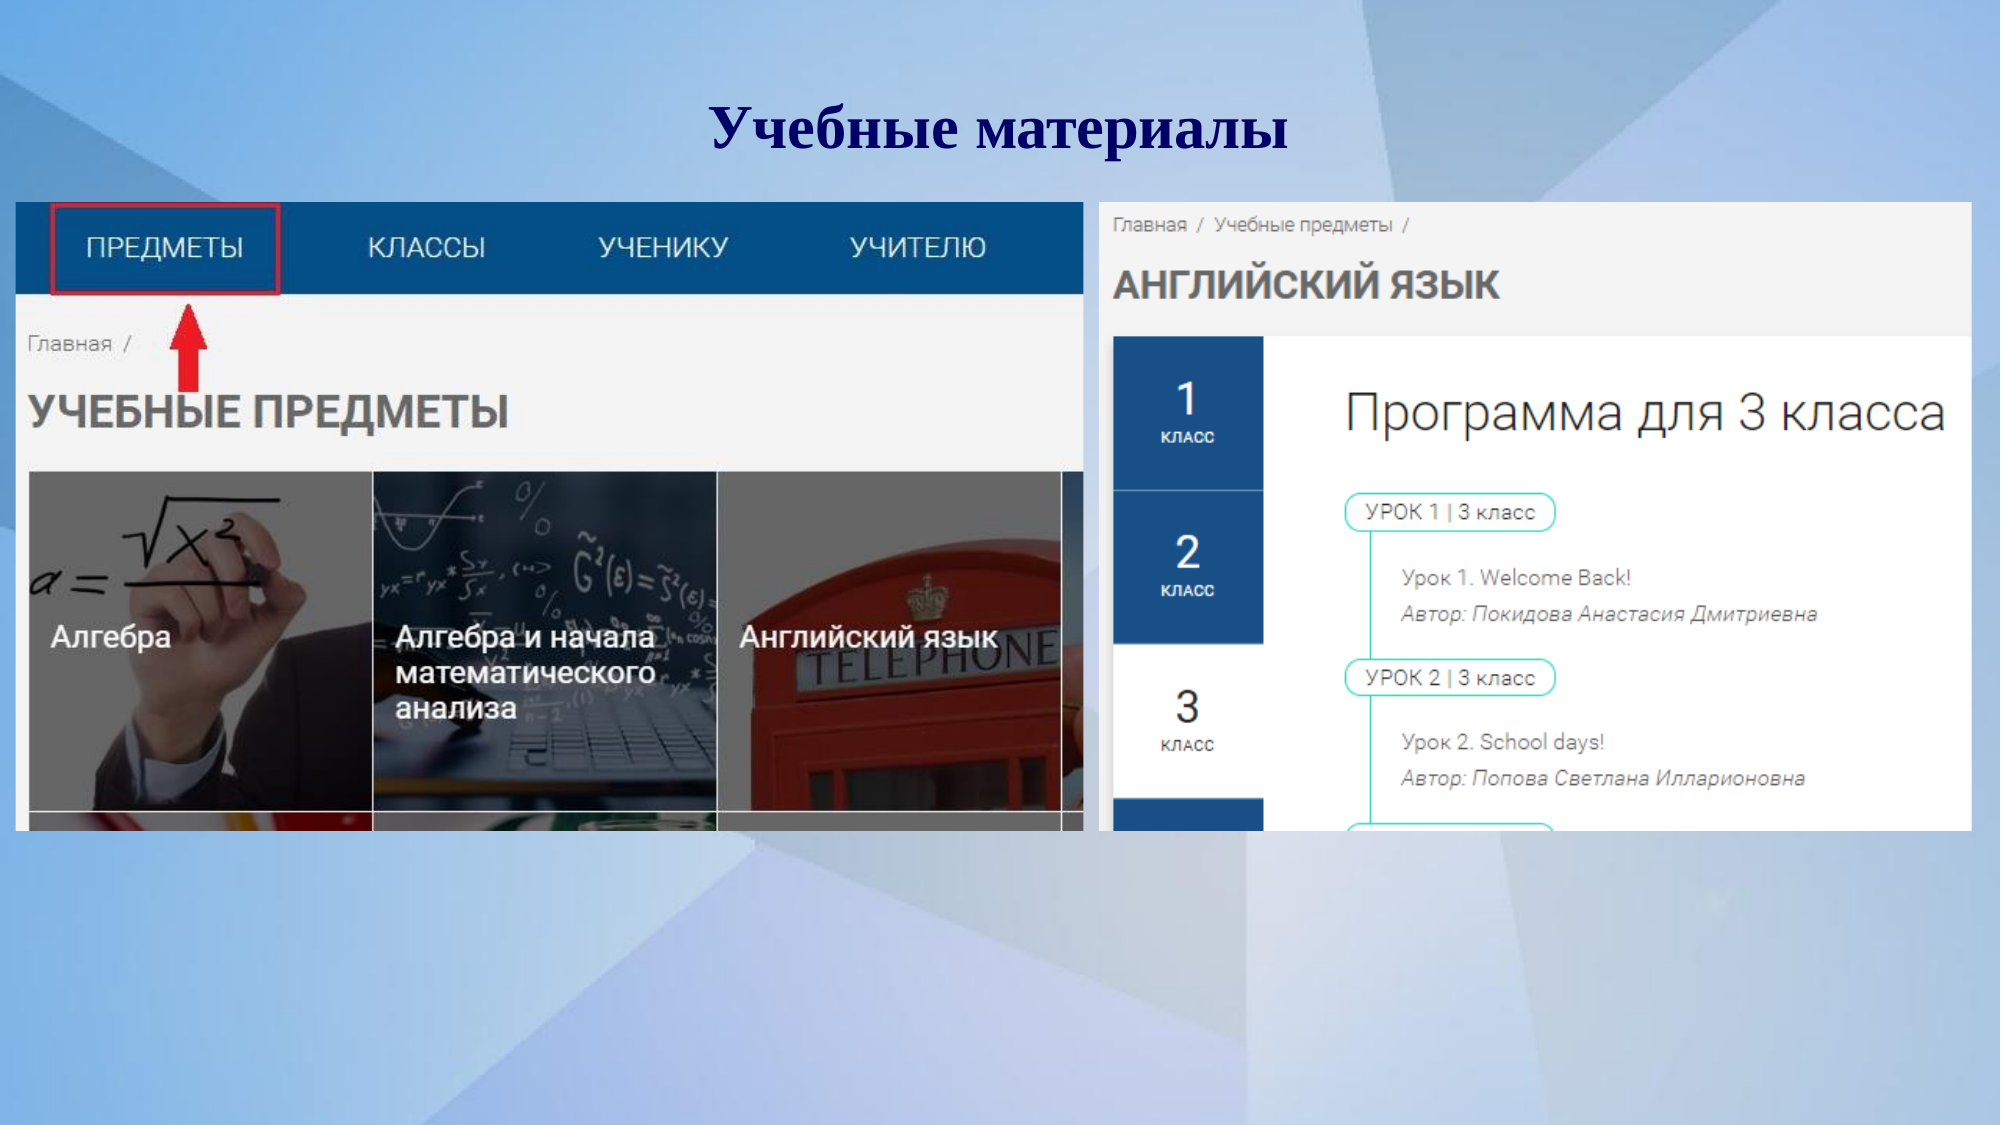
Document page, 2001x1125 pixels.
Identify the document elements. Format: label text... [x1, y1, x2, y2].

title Учебные материалы [705, 84, 1295, 274]
text_box [1098, 202, 1972, 832]
picture [0, 0, 2000, 1125]
text_box [15, 202, 1084, 832]
